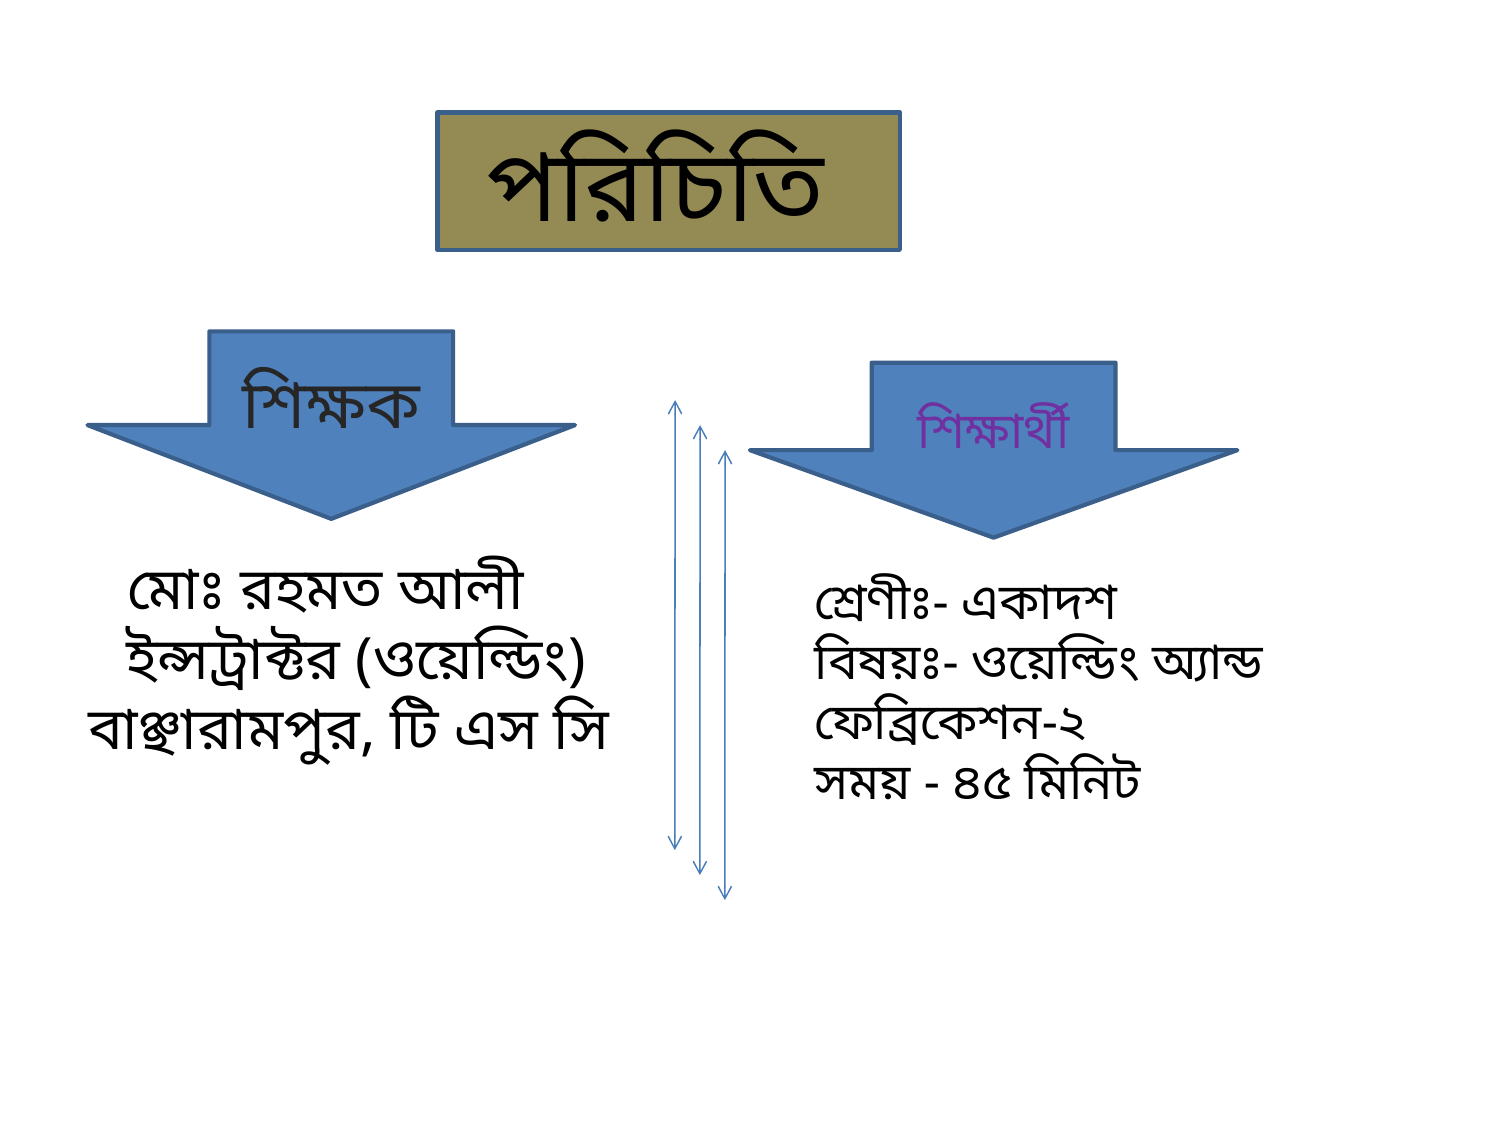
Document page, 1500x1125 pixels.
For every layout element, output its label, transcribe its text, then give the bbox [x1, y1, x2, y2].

text_box শিক্ষার্থী [747, 360, 1240, 540]
text_box শ্রেণীঃ- একাদশ বিষয়ঃ- ওয়েল্ডিং অ্যান্ড ফেব্রিকেশন-২ সময় - ৪৫ মিনিট [799, 562, 1325, 818]
text_box মোঃ রহমত আলী ইন্সট্রাক্টর (ওয়েল্ডিং) বাঞ্ছারামপুর, টি এস সি [49, 543, 663, 769]
text_box পরিচিতি [435, 110, 902, 252]
text_box শিক্ষক [85, 329, 578, 521]
